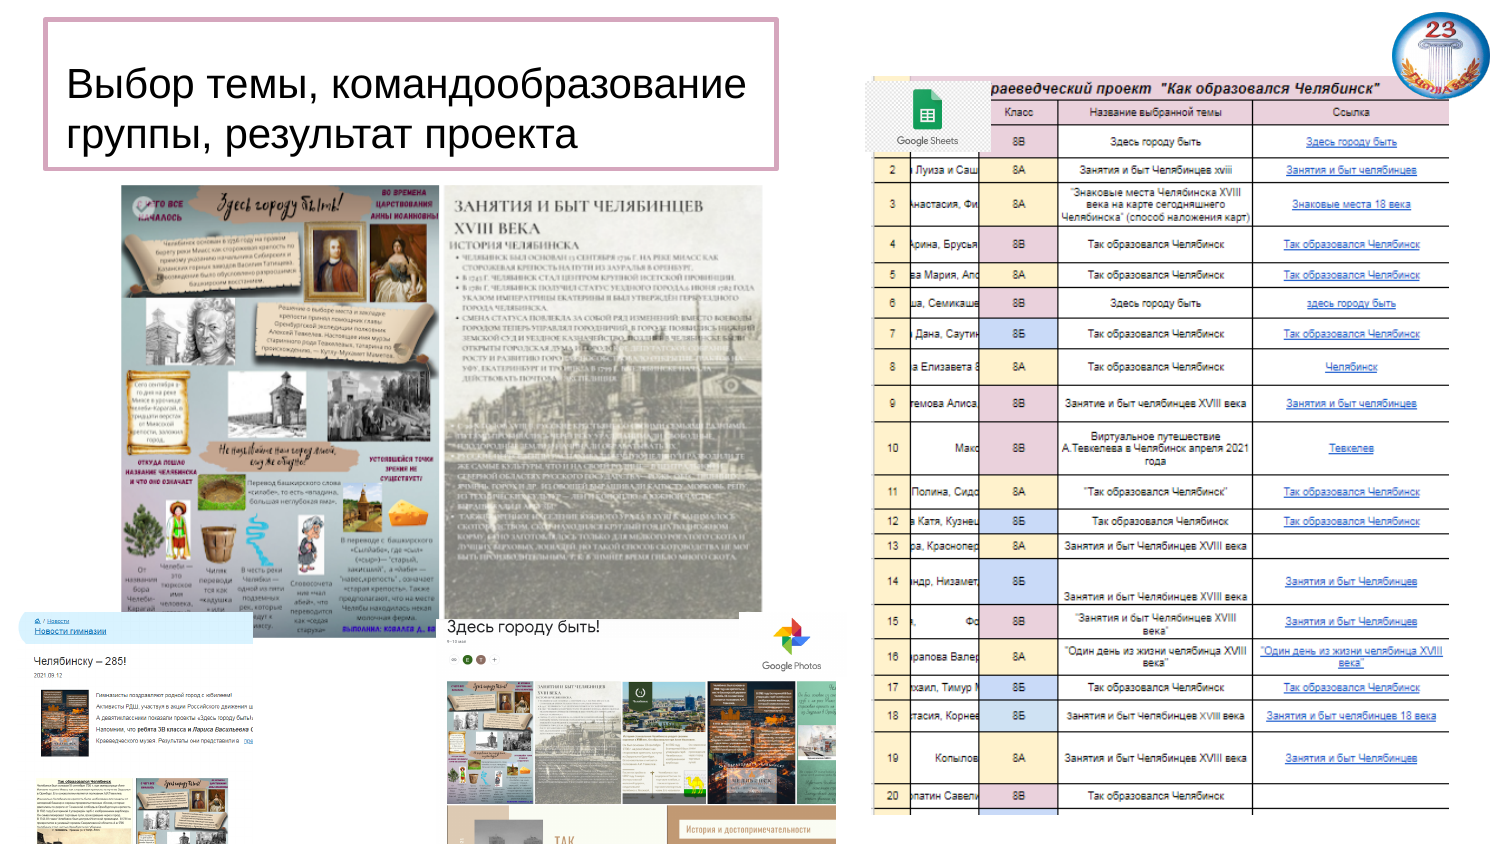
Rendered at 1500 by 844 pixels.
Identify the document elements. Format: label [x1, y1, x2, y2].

picture [16, 183, 847, 844]
text_box [45, 19, 777, 170]
picture [865, 12, 1490, 815]
